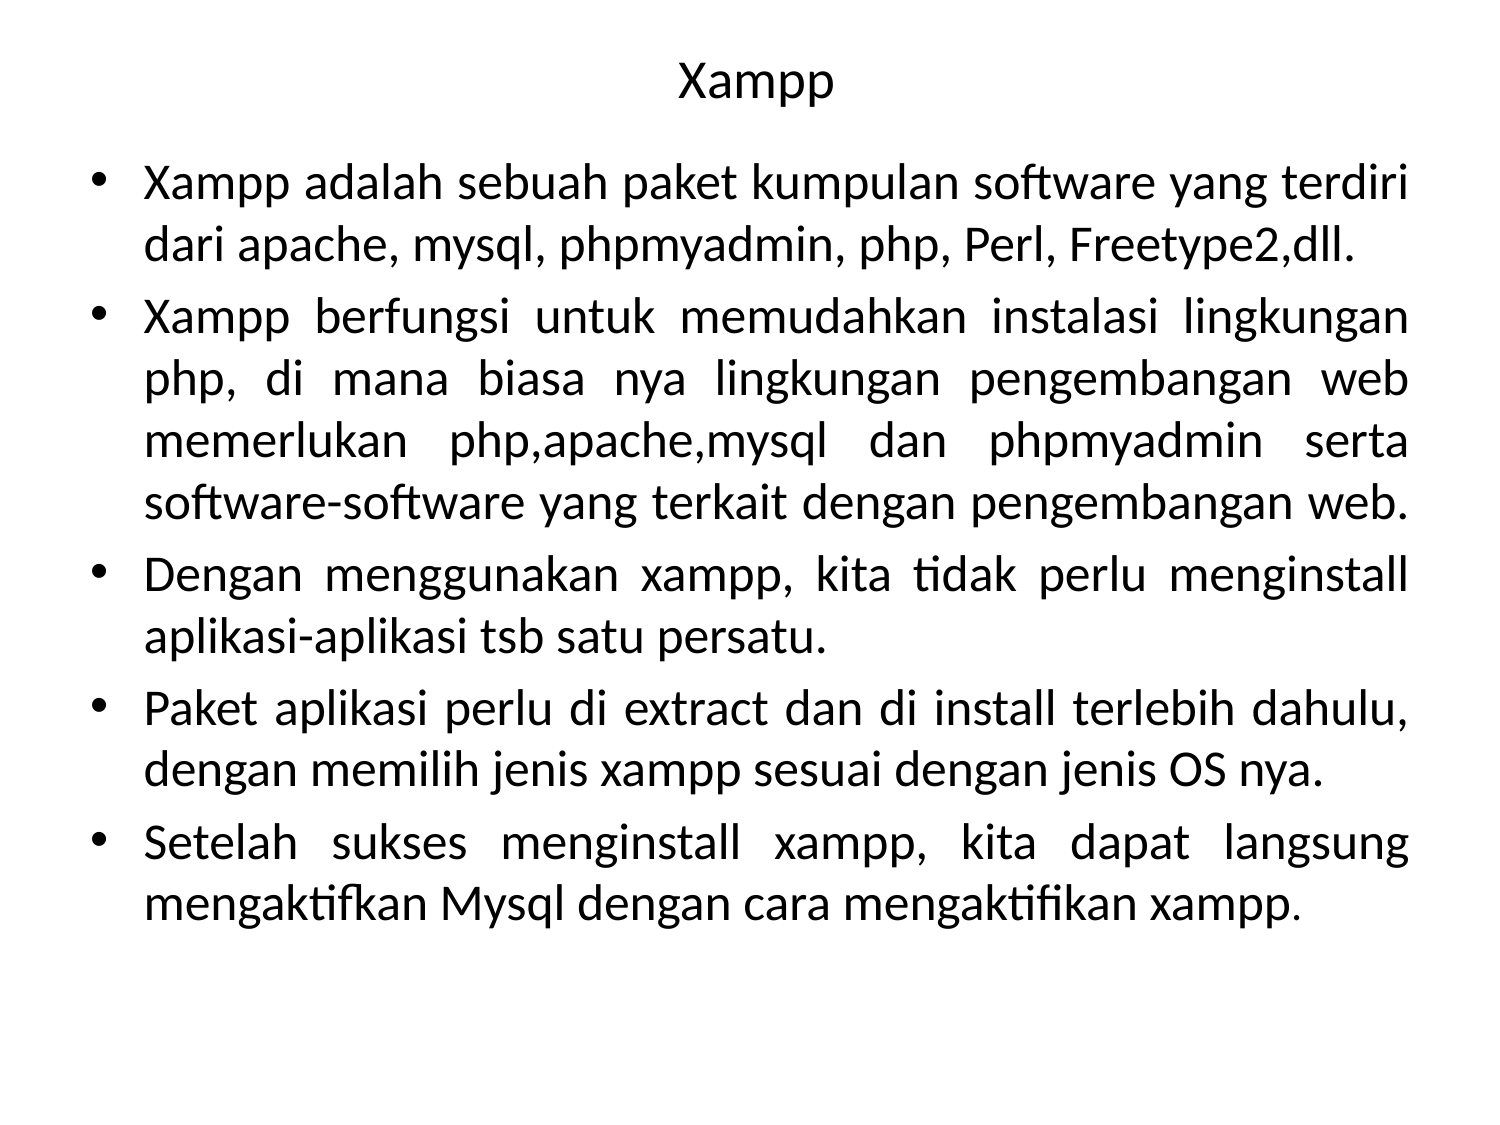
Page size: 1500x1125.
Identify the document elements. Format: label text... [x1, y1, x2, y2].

list Xampp adalah sebuah paket kumpulan software yang terdiri dari apache, mysql, phpmyadmin, php, Perl, Freetype2,dll. Xampp berfungsi untuk memudahkan instalasi lingkungan php, di mana biasa nya lingkungan pengembangan web memerlukan php,apache,mysql dan phpmyadmin serta software-software yang terkait dengan pengembangan web. Dengan menggunakan xampp, kita tidak perlu menginstall aplikasi-aplikasi tsb satu persatu. Paket aplikasi perlu di extract dan di install terlebih dahulu, dengan memilih jenis xampp sesuai dengan jenis OS nya. Setelah sukses menginstall xampp, kita dapat langsung mengaktifkan Mysql dengan cara mengaktifikan xampp. [75, 140, 1425, 1067]
title Xampp [82, 35, 1432, 118]
